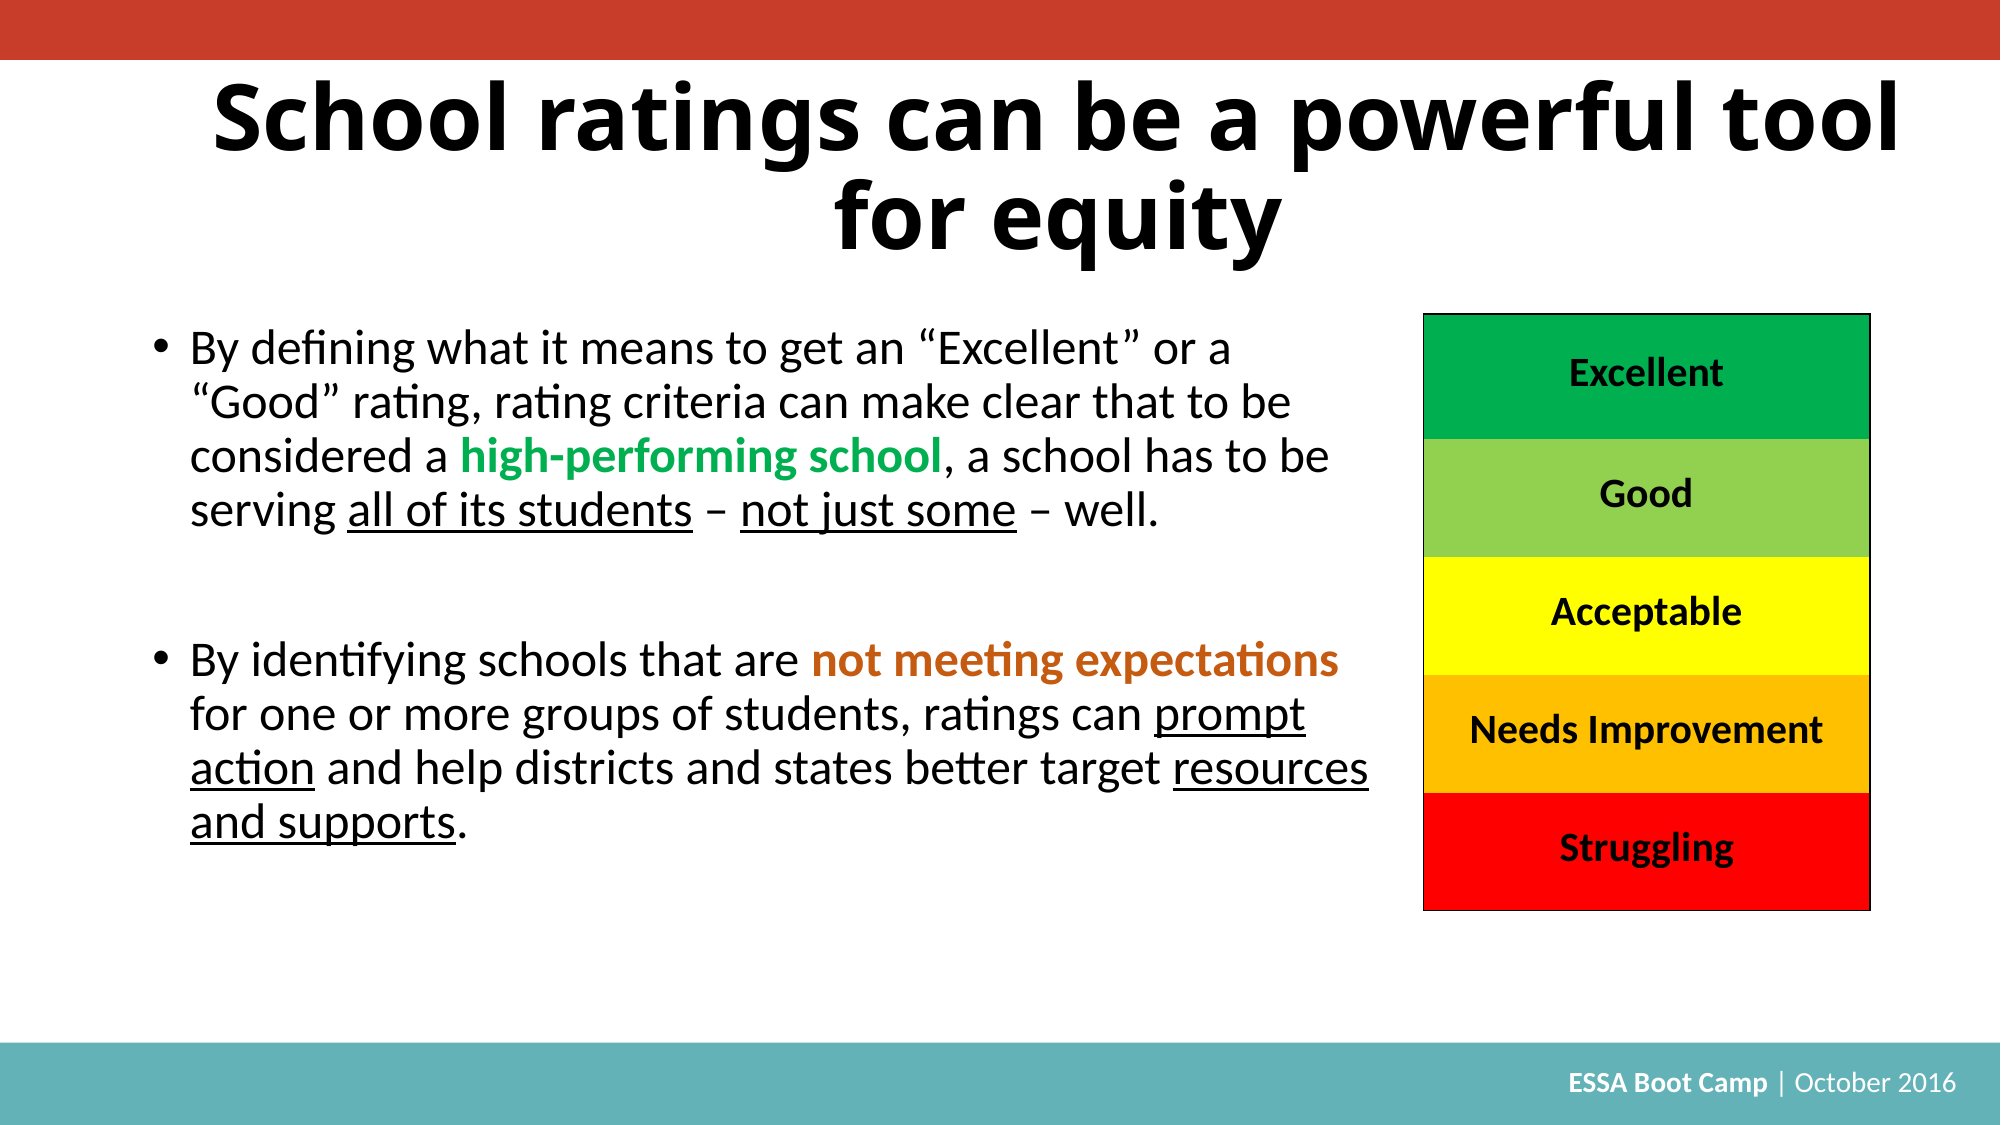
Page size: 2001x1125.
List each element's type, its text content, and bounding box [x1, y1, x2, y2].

table_cell Acceptable [1424, 557, 1869, 675]
table_cell Struggling [1424, 793, 1869, 910]
list By defining what it means to get an “Excellent” or a “Good” rating, rating criteria can make clear that to be considered a high-performing school, a school has to be serving all of its students – not just some – well. By identifying schools that are not meeting expectations for one or more groups of students, ratings can prompt action and help districts and states better target resources and supports. [137, 314, 1392, 1014]
table_header Excellent [1424, 315, 1869, 439]
title School ratings can be a powerful tool for equity [195, 61, 1921, 279]
table_cell Good [1424, 439, 1869, 557]
table_cell Needs Improvement [1424, 675, 1869, 793]
